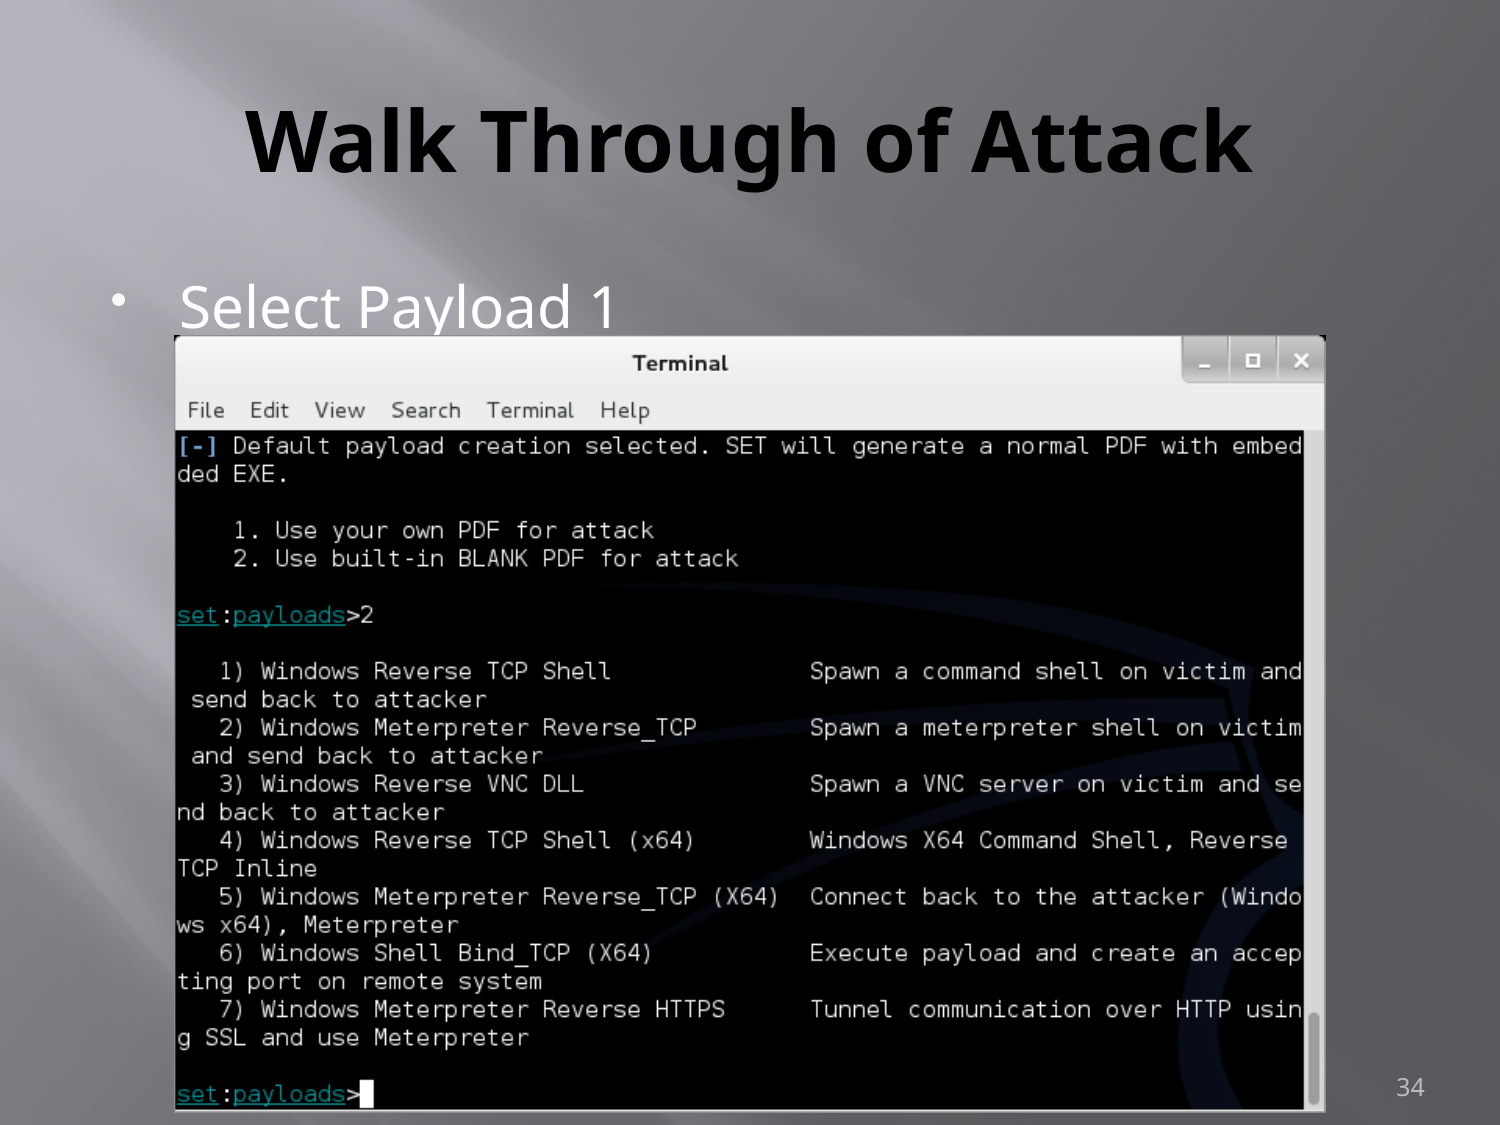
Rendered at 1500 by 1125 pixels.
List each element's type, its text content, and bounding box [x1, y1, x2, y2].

list Select Payload 1 [75, 262, 1425, 1035]
title Walk Through of Attack [75, 45, 1425, 233]
picture [174, 335, 1326, 1113]
slide_number 34 [1369, 1052, 1425, 1113]
